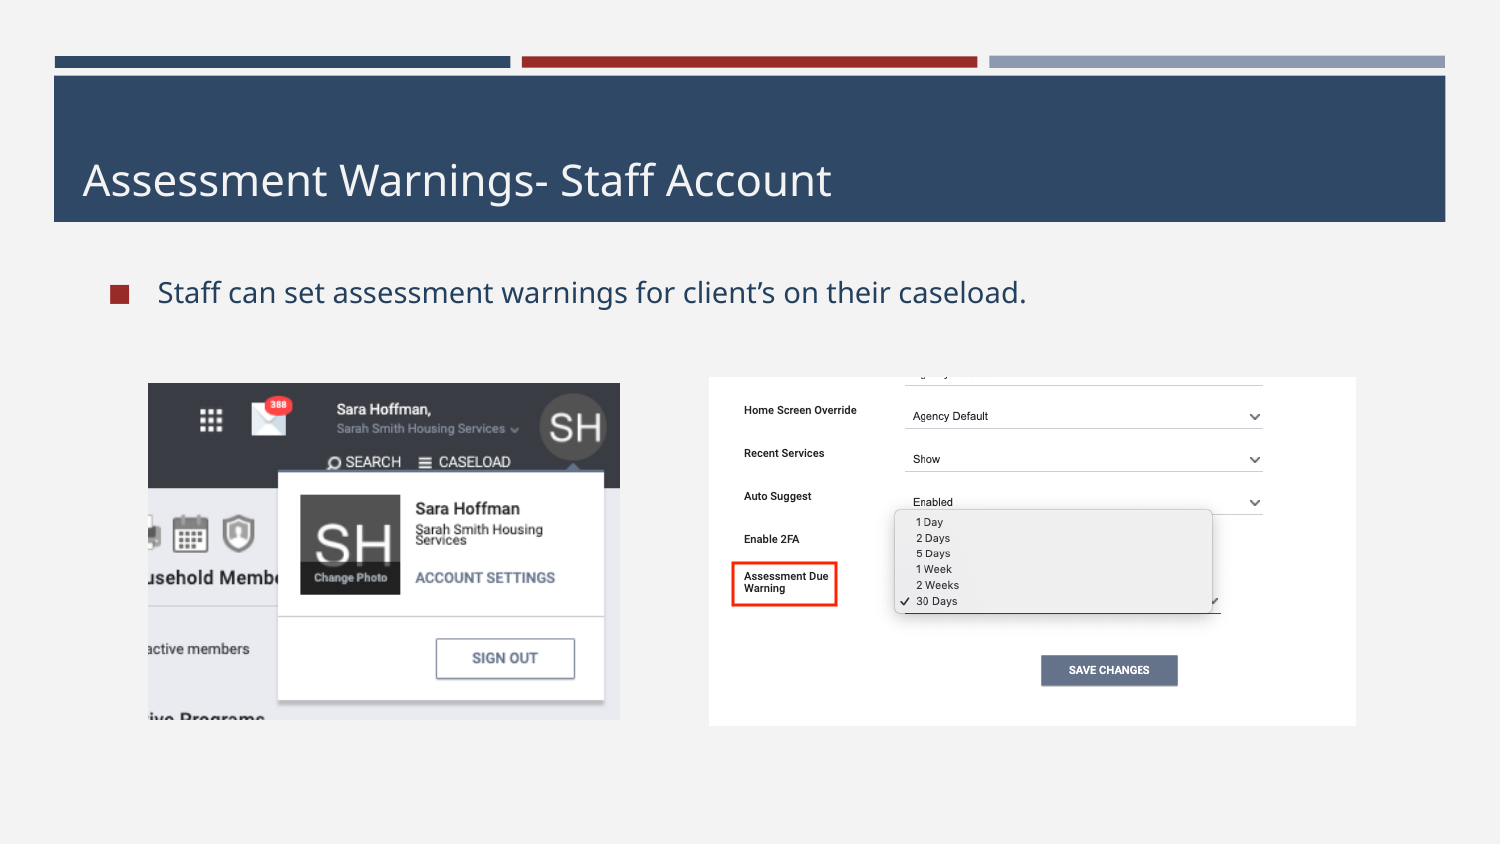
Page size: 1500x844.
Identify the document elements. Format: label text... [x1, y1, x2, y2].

title Assessment Warnings- Staff Account [71, 86, 1429, 212]
list Staff can set assessment warnings for client’s on their caseload. [71, 268, 1429, 371]
picture [709, 377, 1356, 727]
picture [147, 383, 620, 721]
